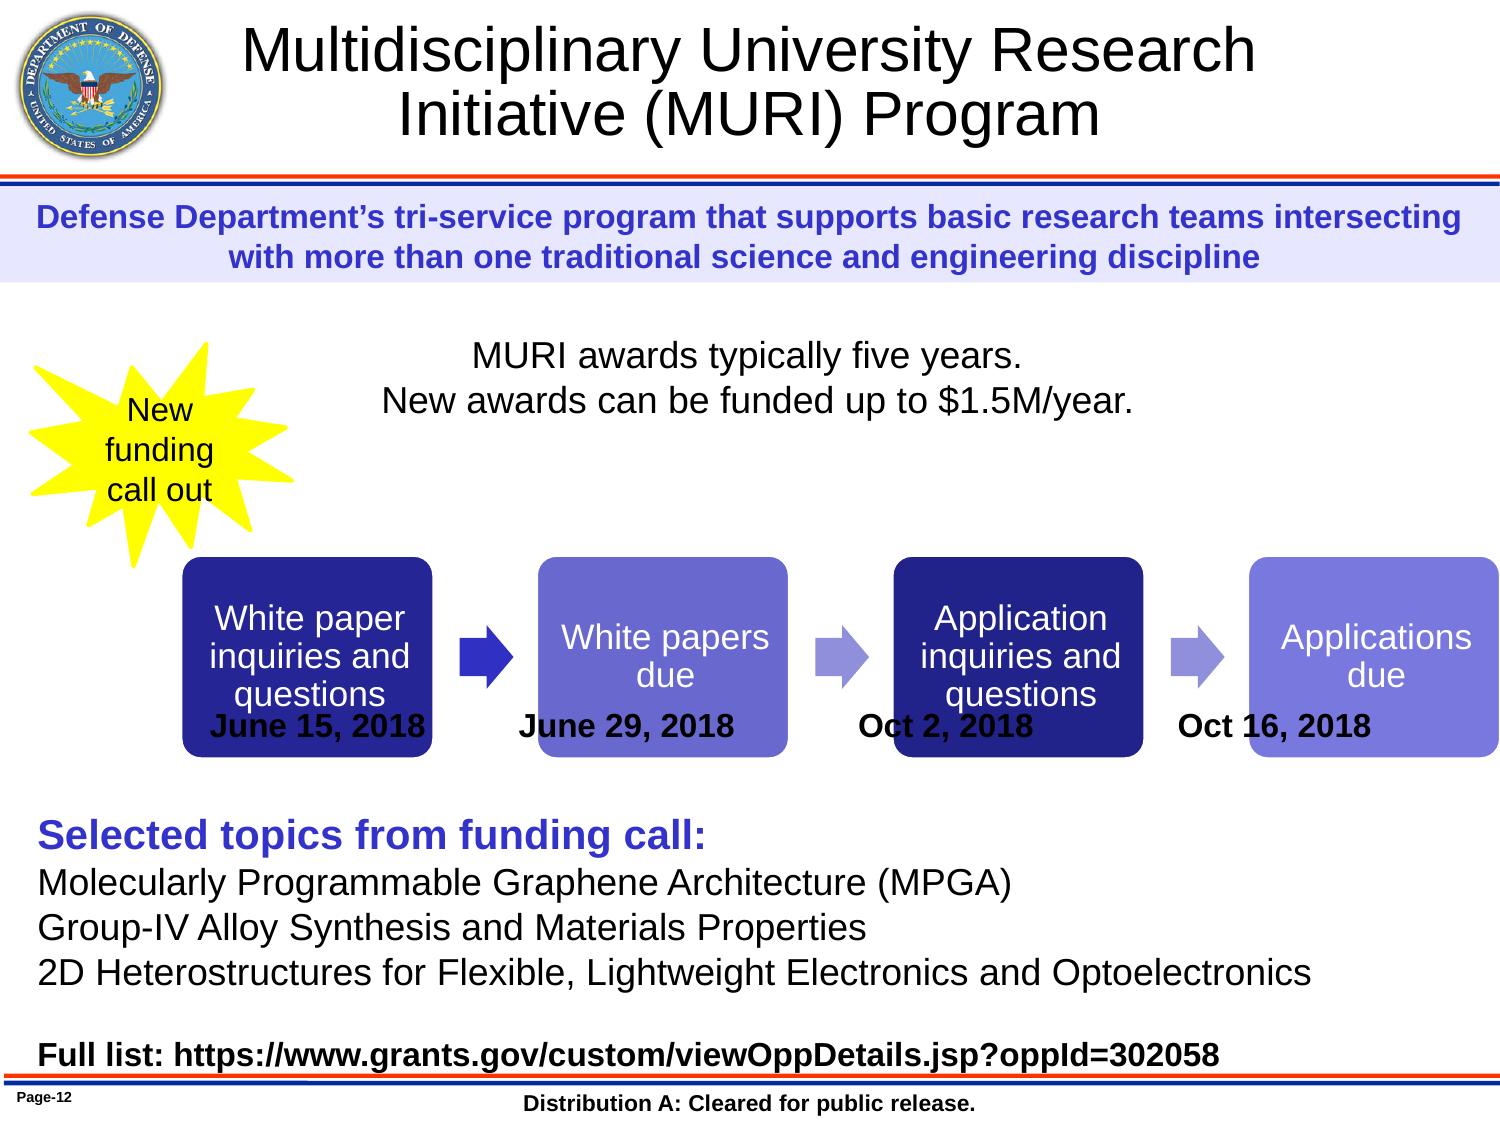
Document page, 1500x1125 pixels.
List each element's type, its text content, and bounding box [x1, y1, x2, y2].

text_box Selected topics from funding call: Molecularly Programmable Graphene Architecture (MPGA) Group-IV Alloy Synthesis and Materials Properties 2D Heterostructures for Flexible, Lightweight Electronics and Optoelectronics Full list: https://www.grants.gov/custom/viewOppDetails.jsp?oppId=302058 [22, 800, 1450, 1125]
text_box Defense Department’s tri-service program that supports basic research teams intersecting with more than one traditional science and engineering discipline [0, 187, 1500, 283]
picture [12, 7, 170, 163]
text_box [30, 212, 1401, 1006]
title Multidisciplinary University Research Initiative (MURI) Program [175, 0, 1325, 169]
